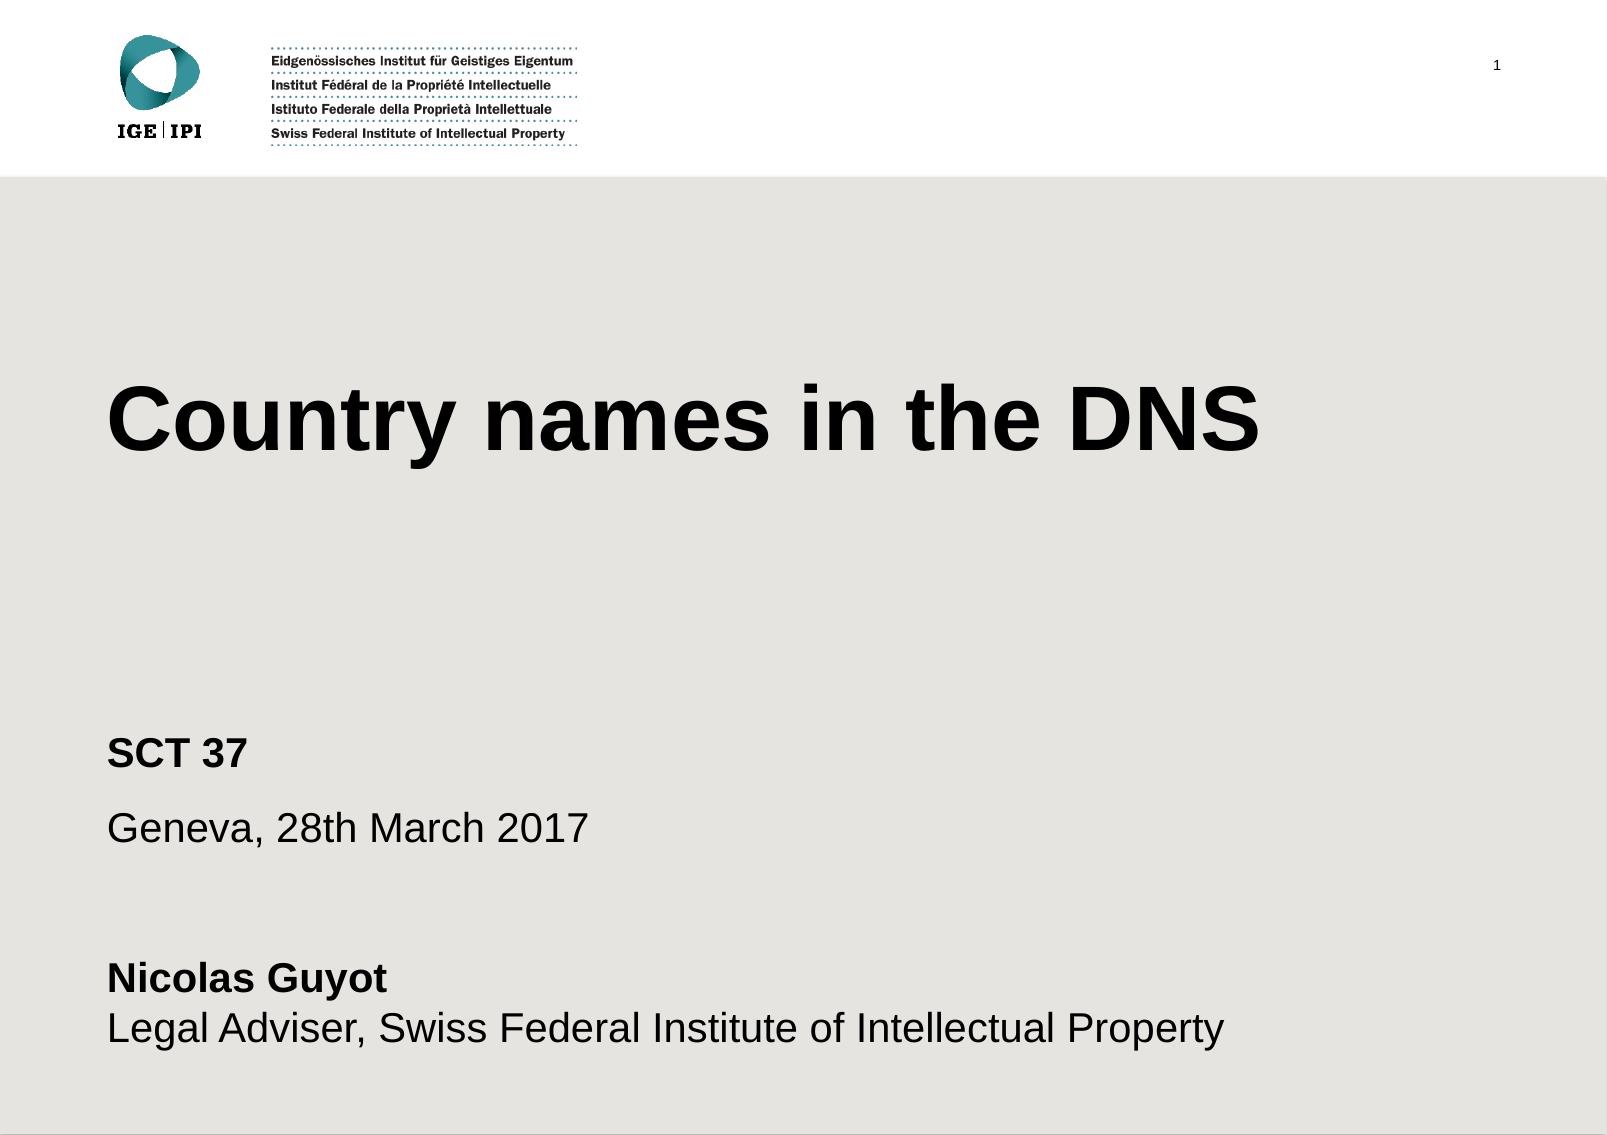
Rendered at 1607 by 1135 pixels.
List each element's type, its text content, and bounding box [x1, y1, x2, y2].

picture [271, 47, 577, 146]
list SCT 37 Geneva, 28th March 2017 Nicolas Guyot Legal Adviser, Swiss Federal Institute of Intellectual Property [106, 711, 1499, 1052]
title Country names in the DNS [106, 236, 1548, 591]
picture [118, 35, 201, 138]
slide_number 1 [1405, 55, 1502, 115]
